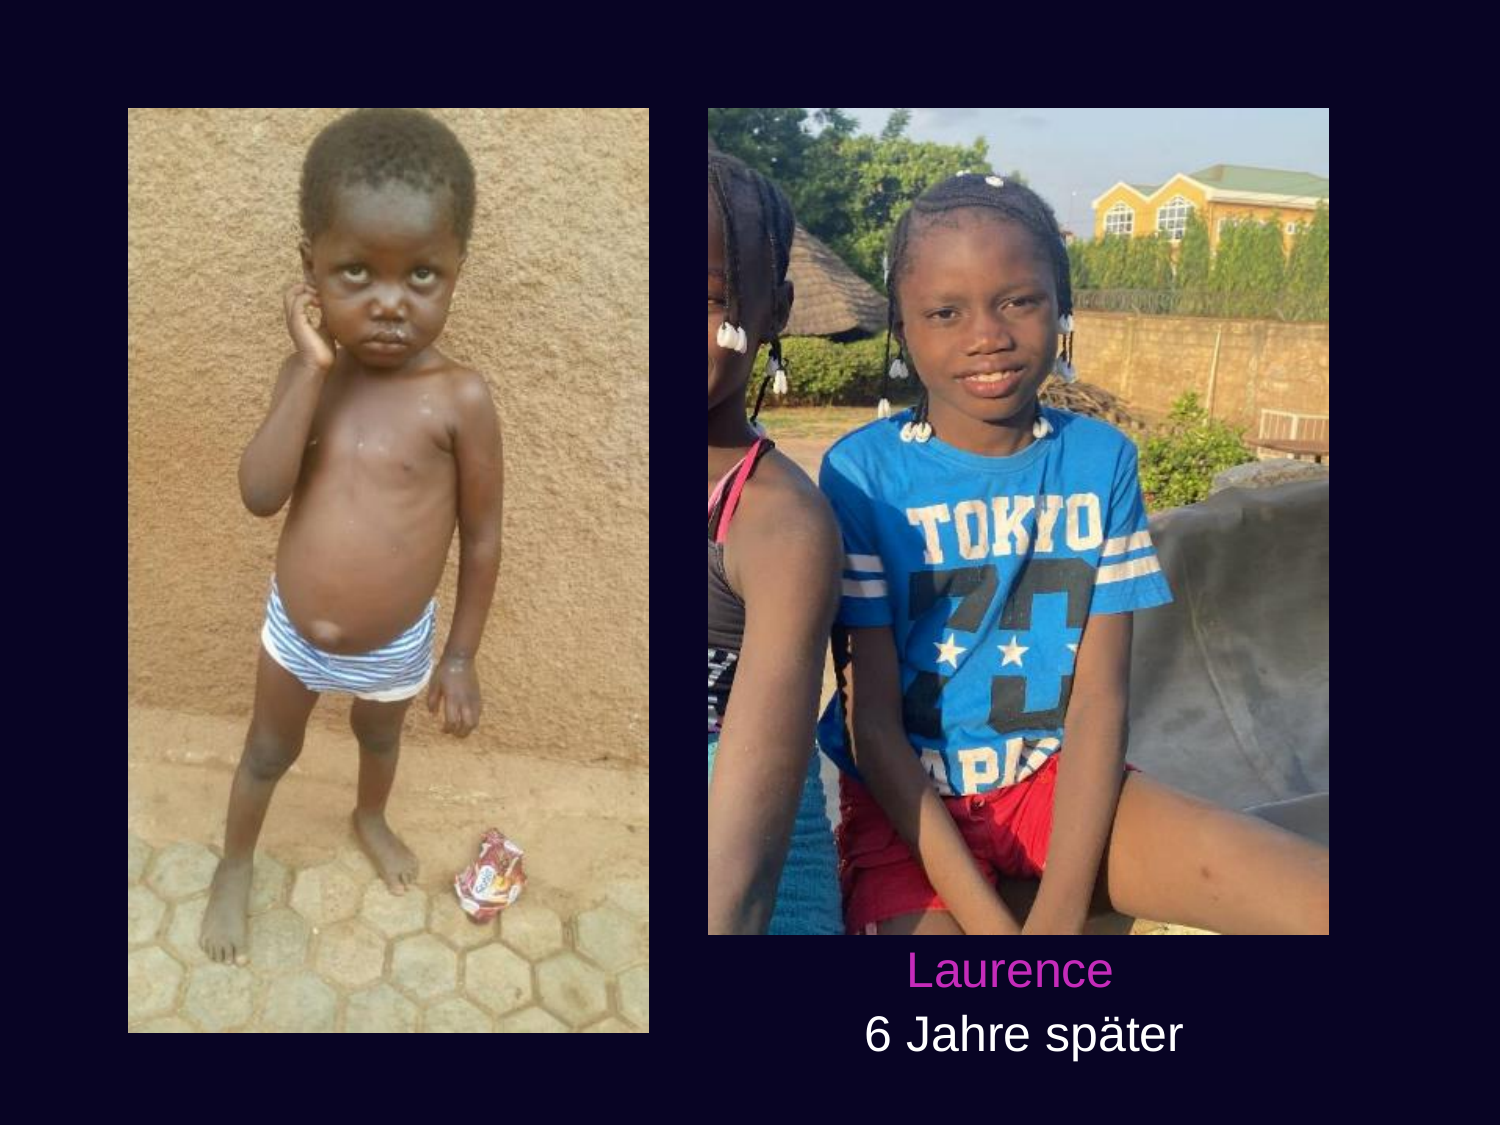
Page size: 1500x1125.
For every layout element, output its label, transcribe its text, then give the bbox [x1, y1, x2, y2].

picture [708, 107, 1330, 935]
text_box 6 Jahre später [850, 994, 1288, 1070]
text_box Laurence [891, 943, 1217, 994]
picture [128, 107, 649, 1033]
